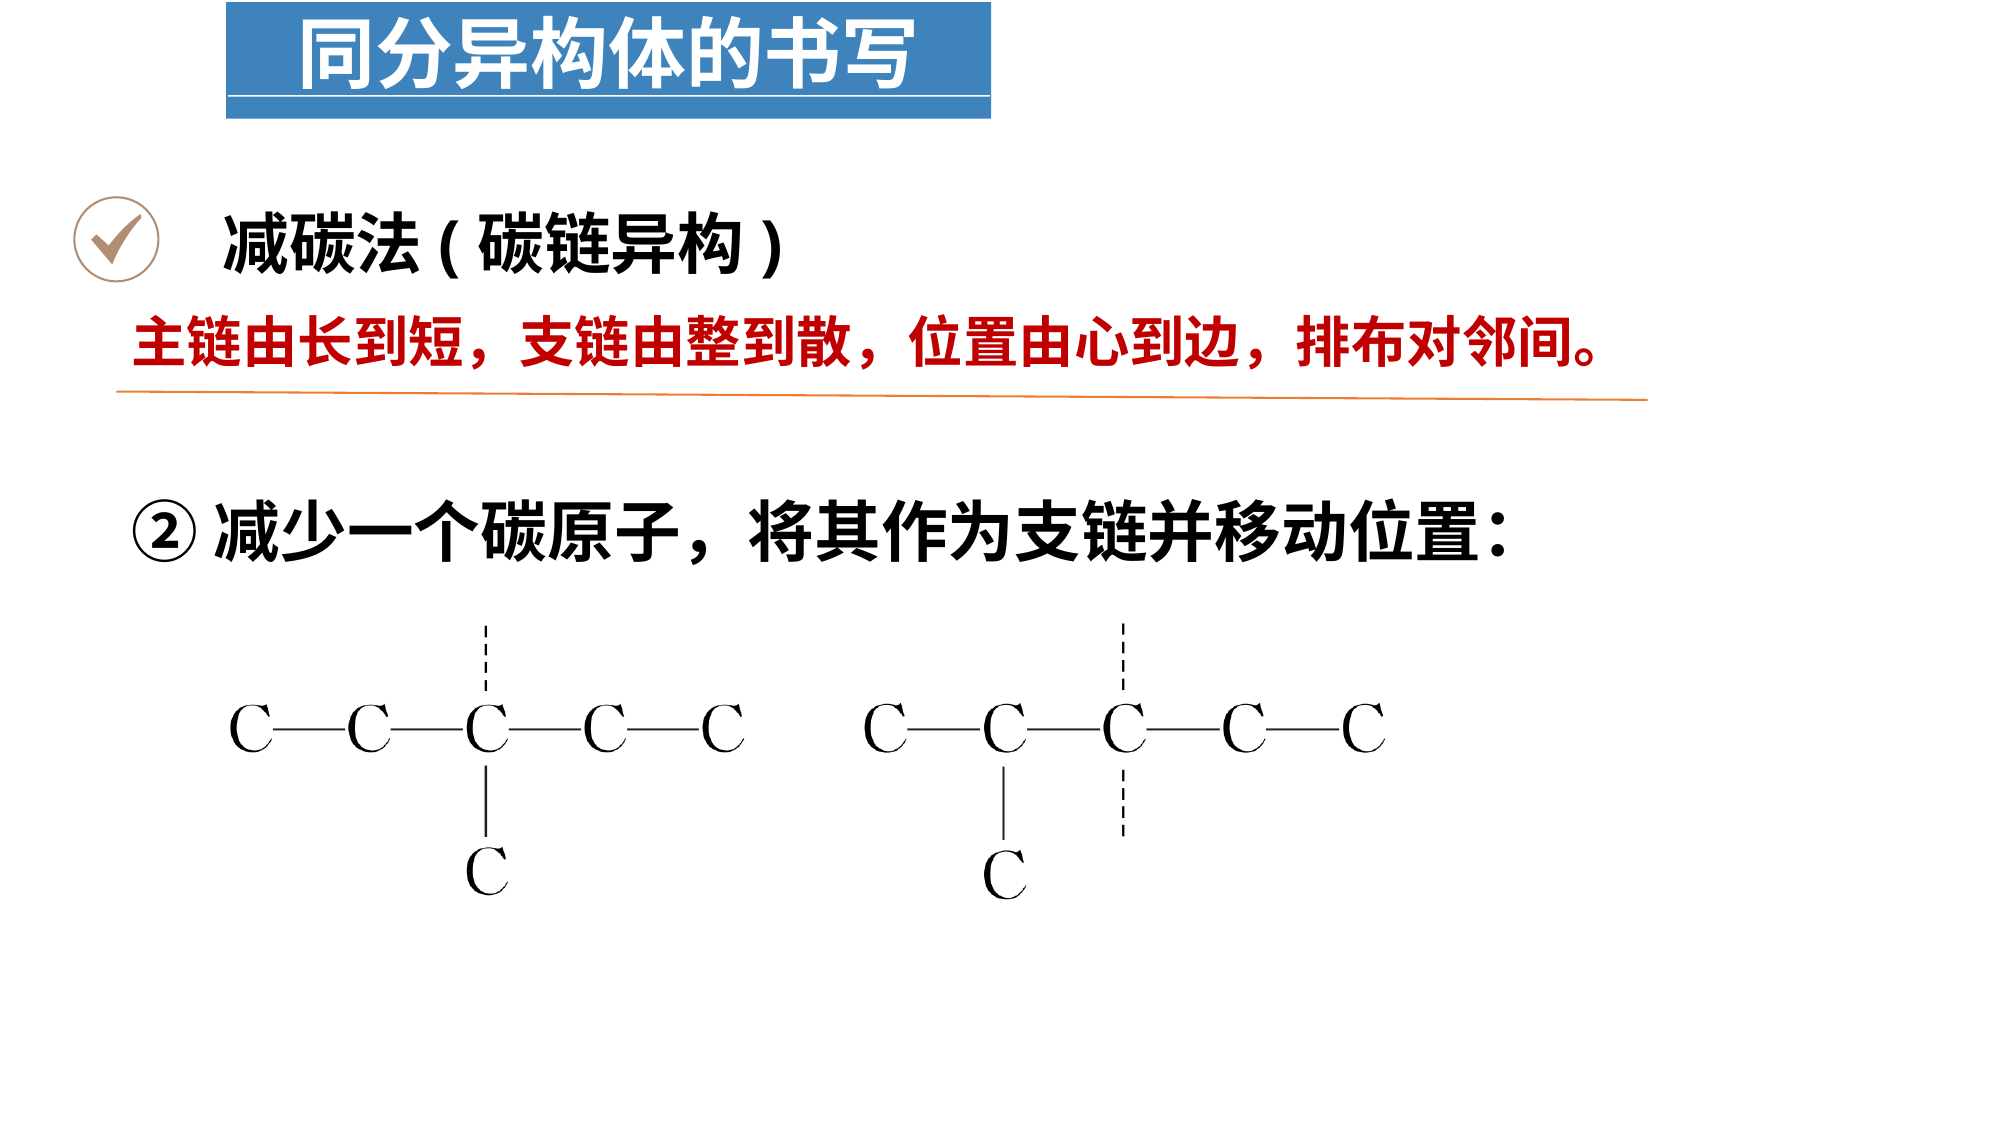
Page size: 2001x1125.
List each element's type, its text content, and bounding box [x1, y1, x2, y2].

text_box [53, 175, 817, 301]
text_box 主链由长到短，支链由整到散，位置由心到边，排布对邻间。 [116, 299, 1782, 381]
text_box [216, 0, 1000, 202]
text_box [116, 391, 1648, 400]
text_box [74, 197, 159, 282]
text_box 减碳法(碳链异构) [207, 194, 798, 289]
picture [217, 616, 752, 901]
picture [857, 616, 1394, 901]
text_box ②减少一个碳原子，将其作为支链并移动位置： [116, 482, 1838, 578]
